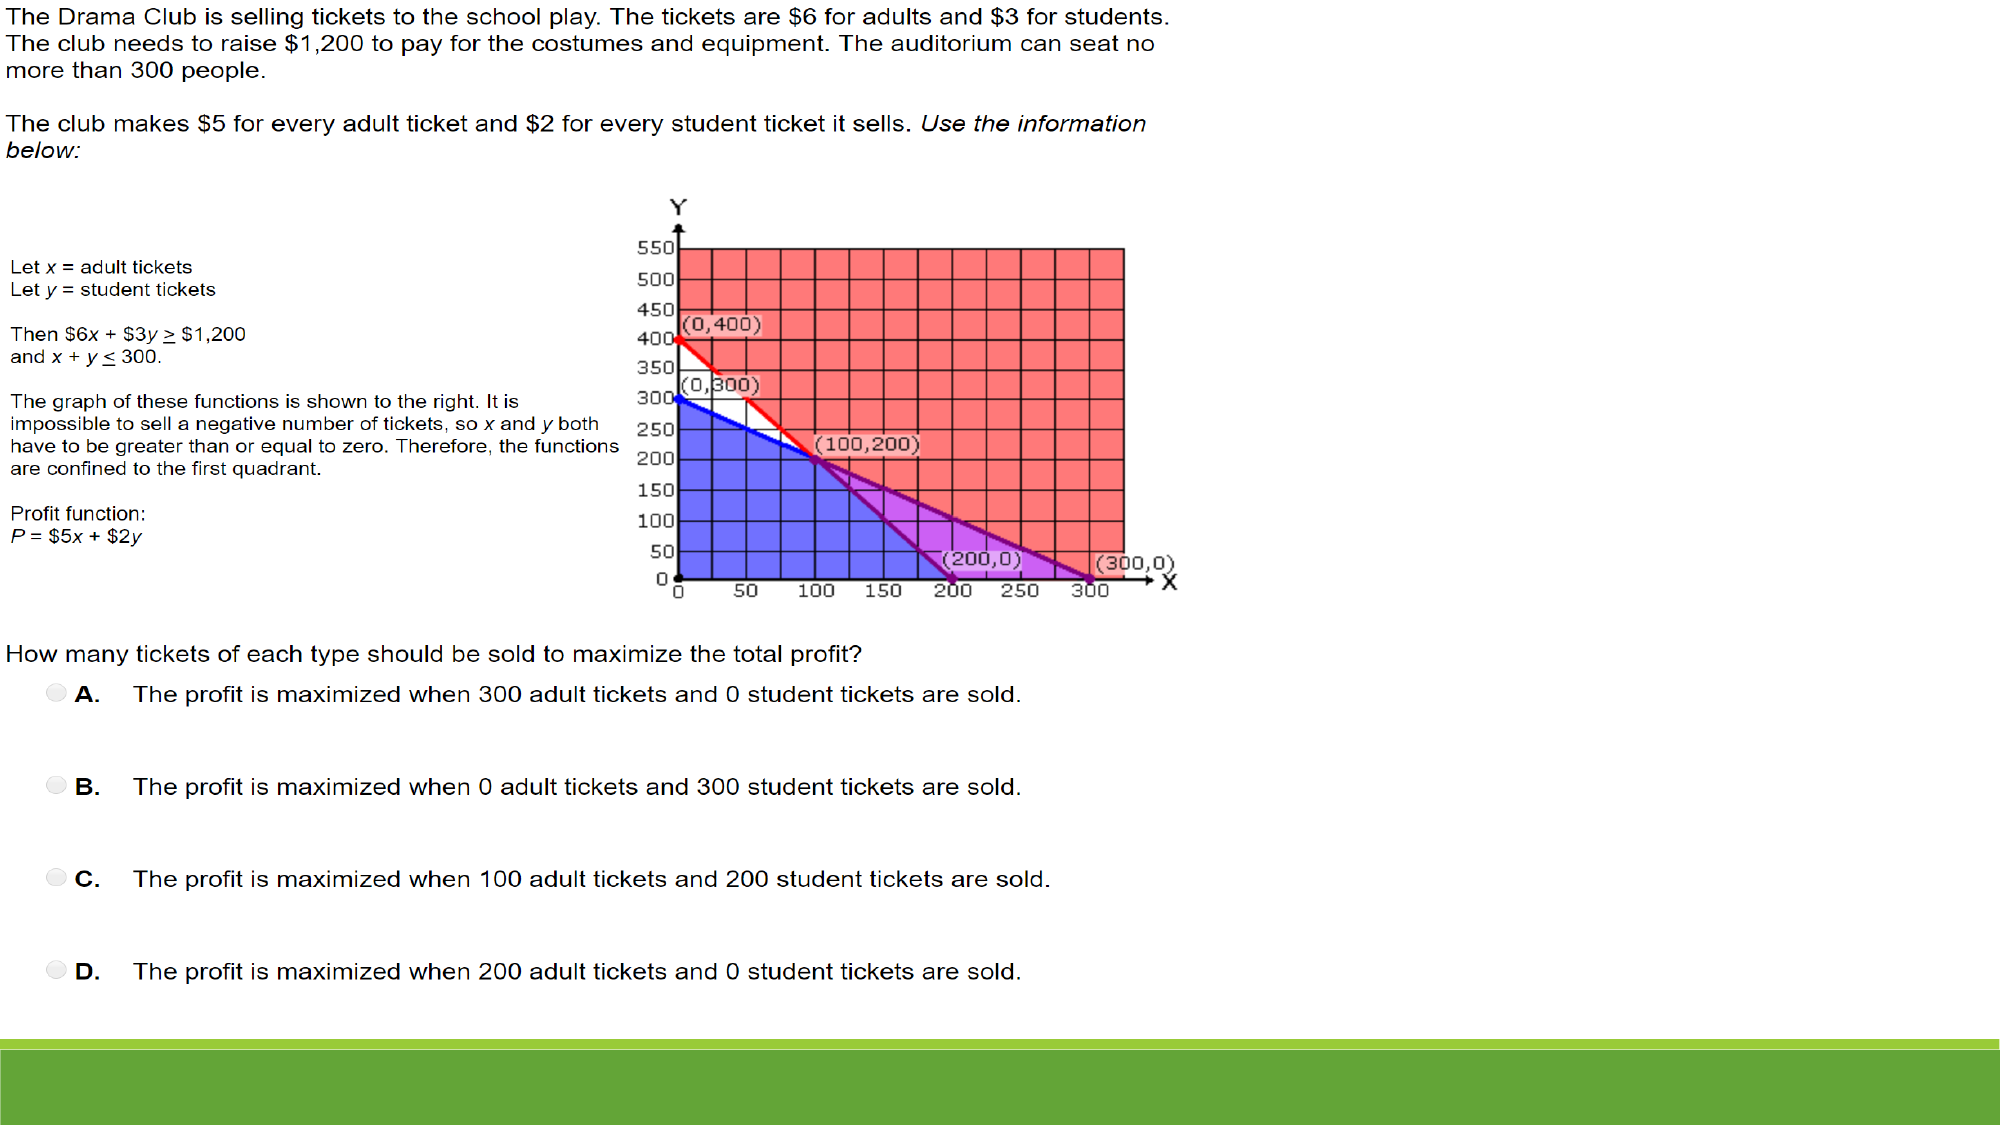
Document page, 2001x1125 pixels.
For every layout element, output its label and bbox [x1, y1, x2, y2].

picture [0, 0, 1198, 1031]
